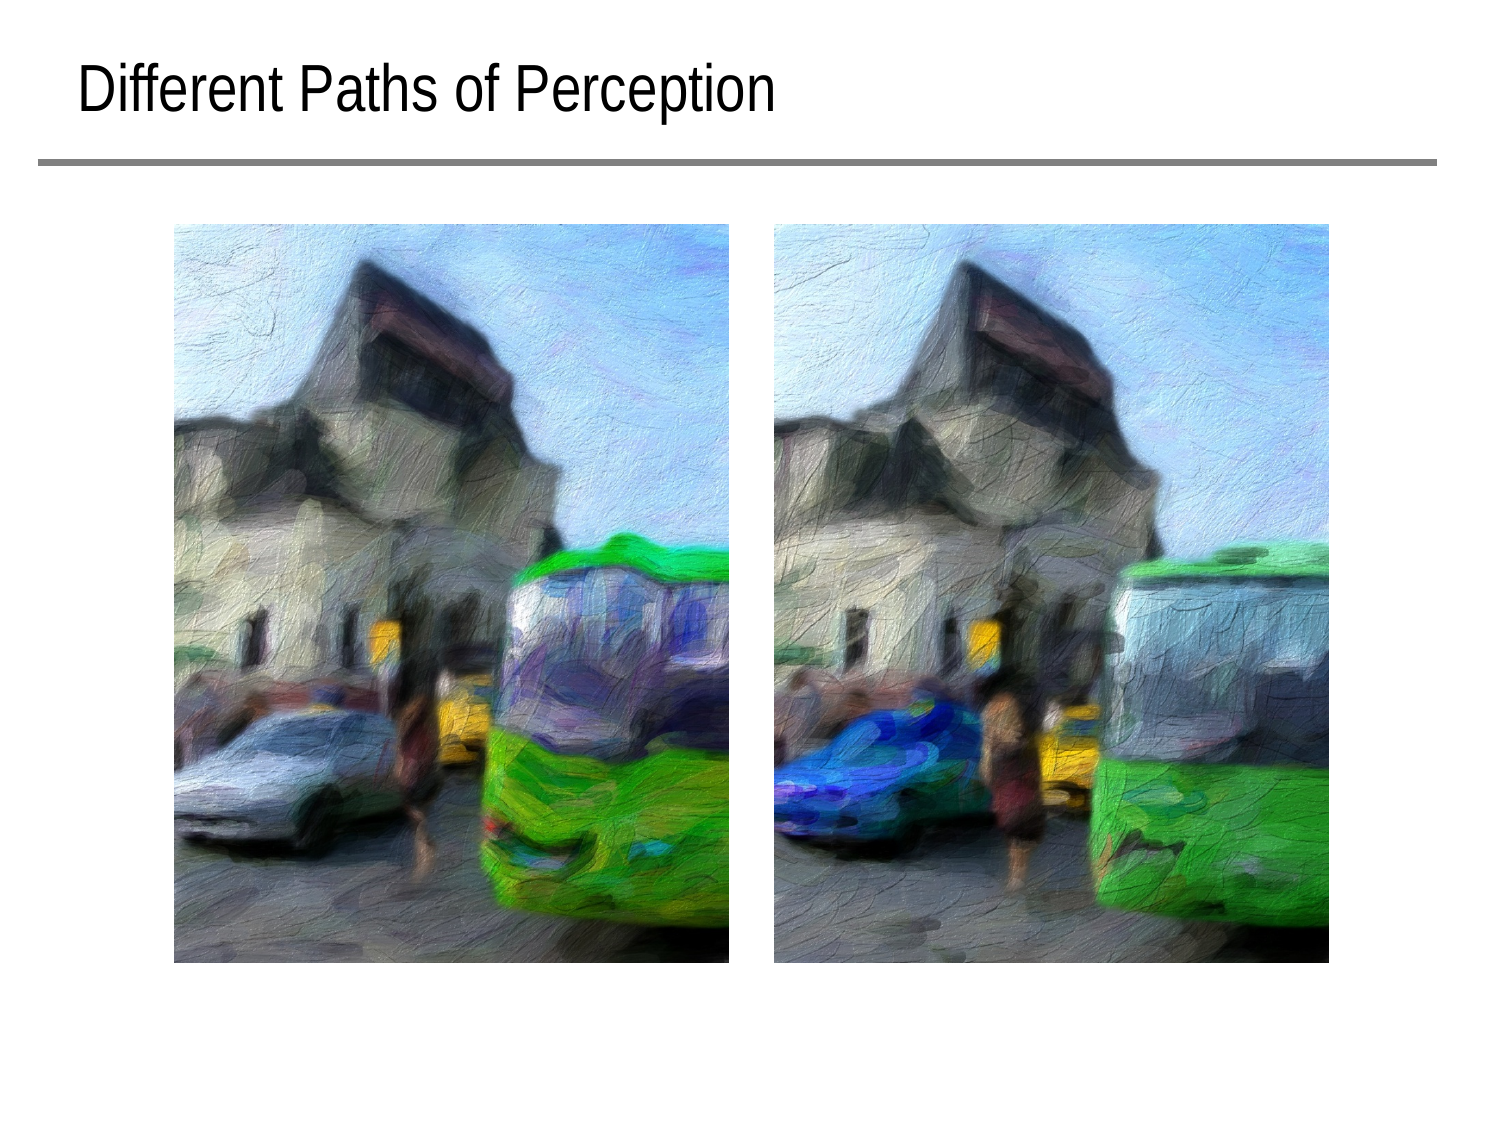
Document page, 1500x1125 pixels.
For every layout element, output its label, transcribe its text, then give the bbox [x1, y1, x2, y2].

list Different Paths of Perception [62, 37, 1038, 151]
picture [774, 224, 1329, 963]
picture [174, 224, 729, 963]
